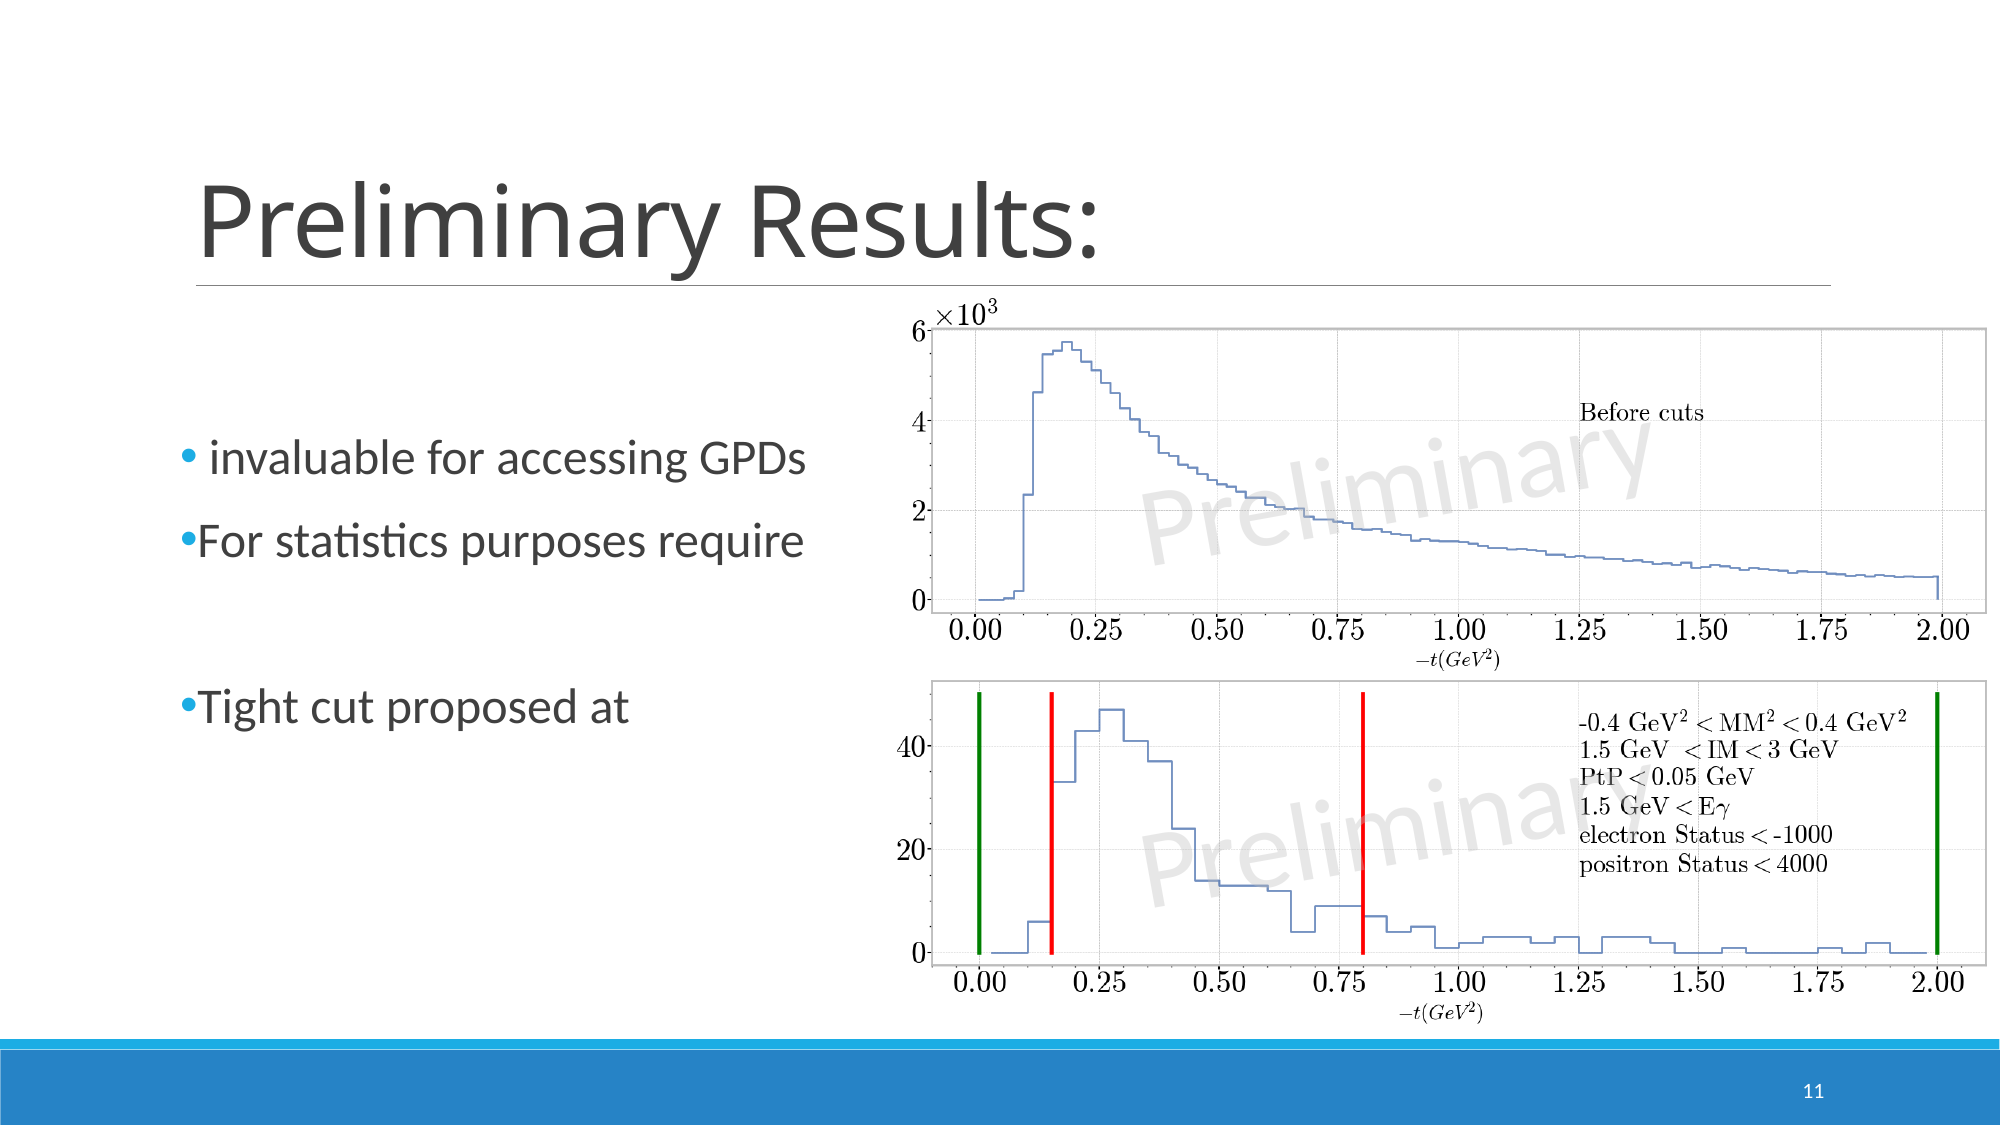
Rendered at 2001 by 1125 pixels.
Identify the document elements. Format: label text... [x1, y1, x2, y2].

slide_number 11 [1624, 1059, 1840, 1120]
picture [891, 298, 1989, 1030]
